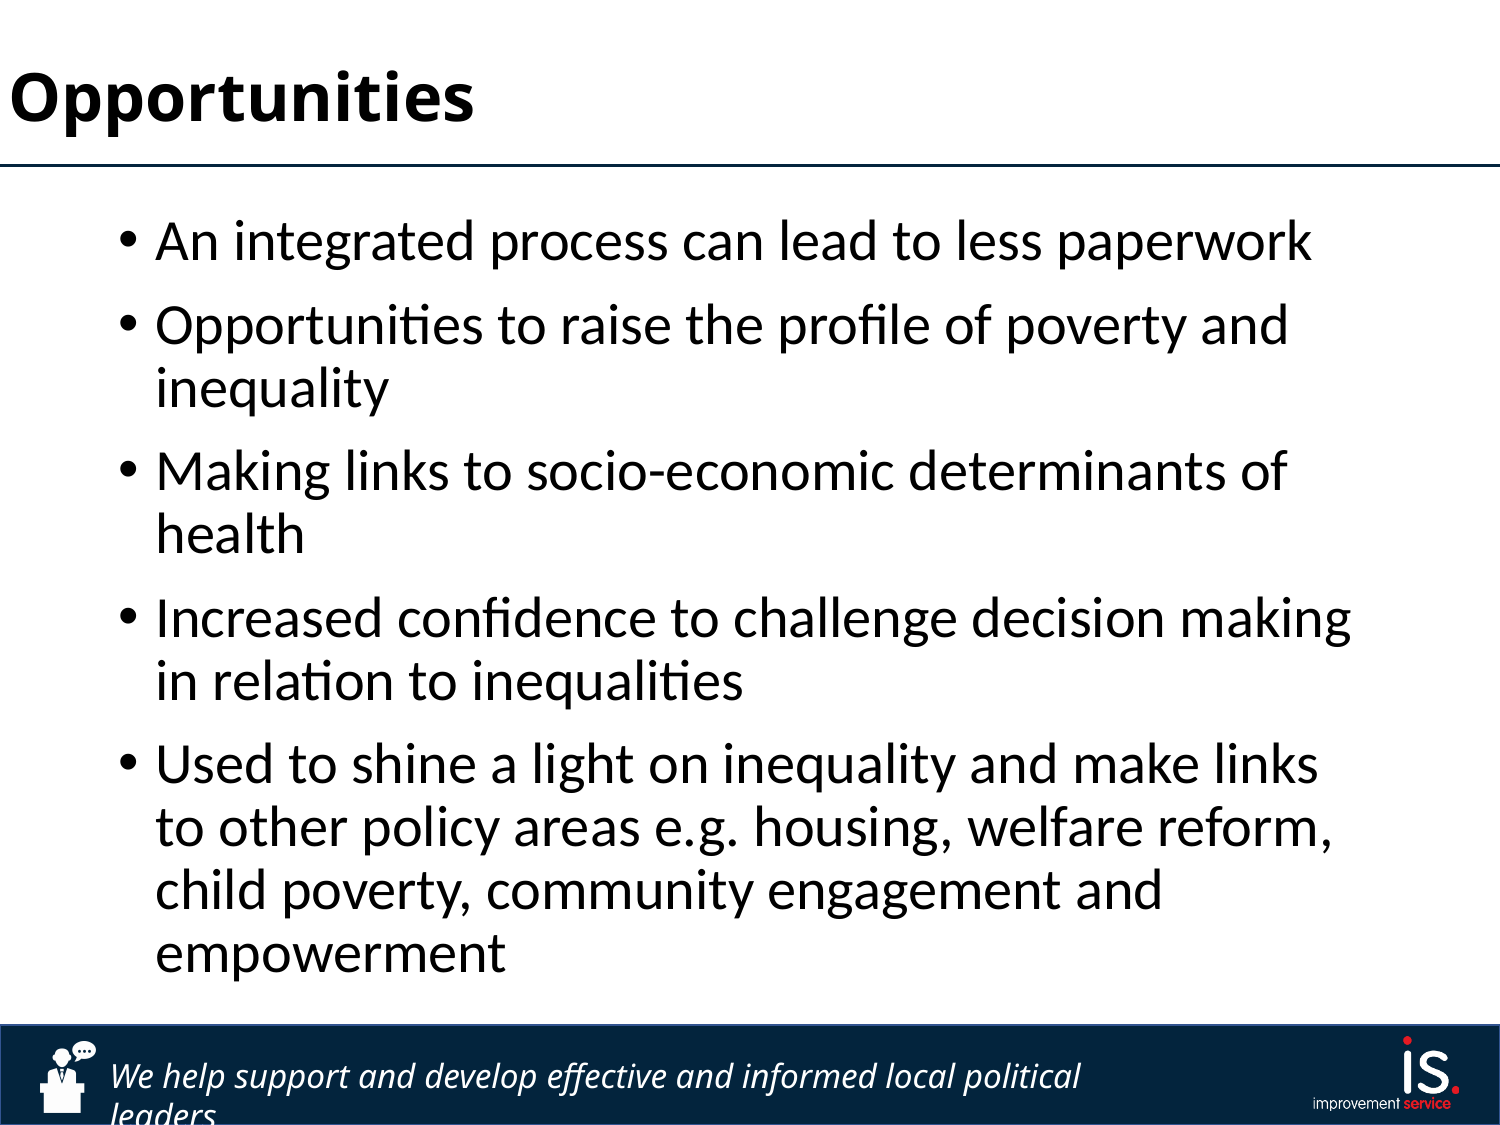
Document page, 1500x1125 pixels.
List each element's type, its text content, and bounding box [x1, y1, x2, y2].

text_box [0, 1024, 1500, 1125]
text_box Opportunities [0, 47, 491, 142]
picture [40, 1041, 96, 1113]
picture [1313, 1035, 1460, 1111]
text_box We help support and develop effective and informed local political leaders [94, 1048, 1116, 1125]
list An integrated process can lead to less paperwork Opportunities to raise the profile of poverty and inequality Making links to socio-economic determinants of health Increased confidence to challenge decision making in relation to inequalities Used to shine a light on inequality and make links to other policy areas e.g. housing, welfare reform, child poverty, community engagement and empowerment [103, 202, 1397, 1005]
